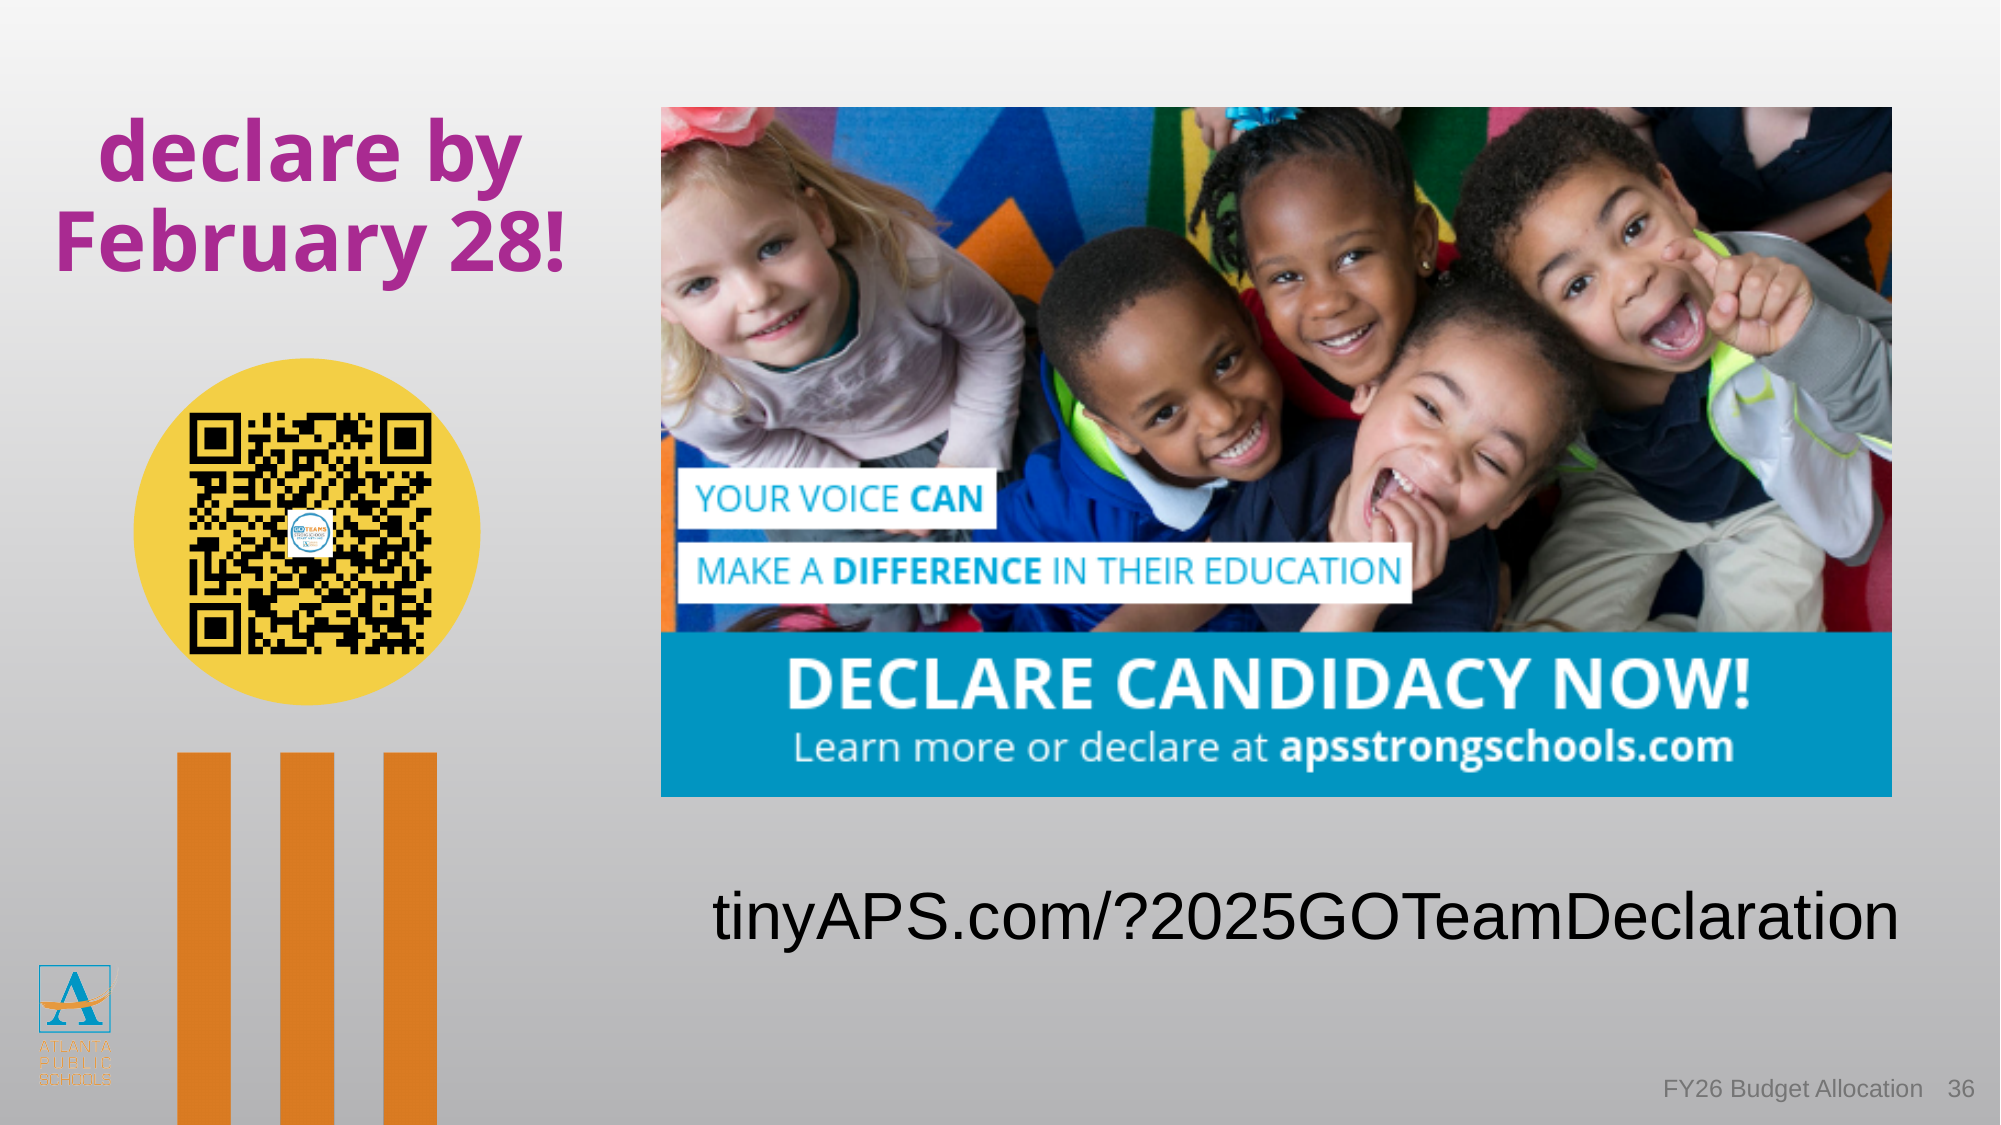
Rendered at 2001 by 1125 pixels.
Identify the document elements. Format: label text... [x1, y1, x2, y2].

text_box tinyAPS.com/?2025GOTeamDeclaration [679, 865, 1936, 961]
slide_number ‹#› [1525, 1057, 1976, 1118]
picture [178, 753, 437, 1125]
title declare by February 28! [24, 107, 596, 292]
picture [35, 958, 133, 1088]
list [660, 107, 1892, 797]
picture [182, 405, 439, 662]
